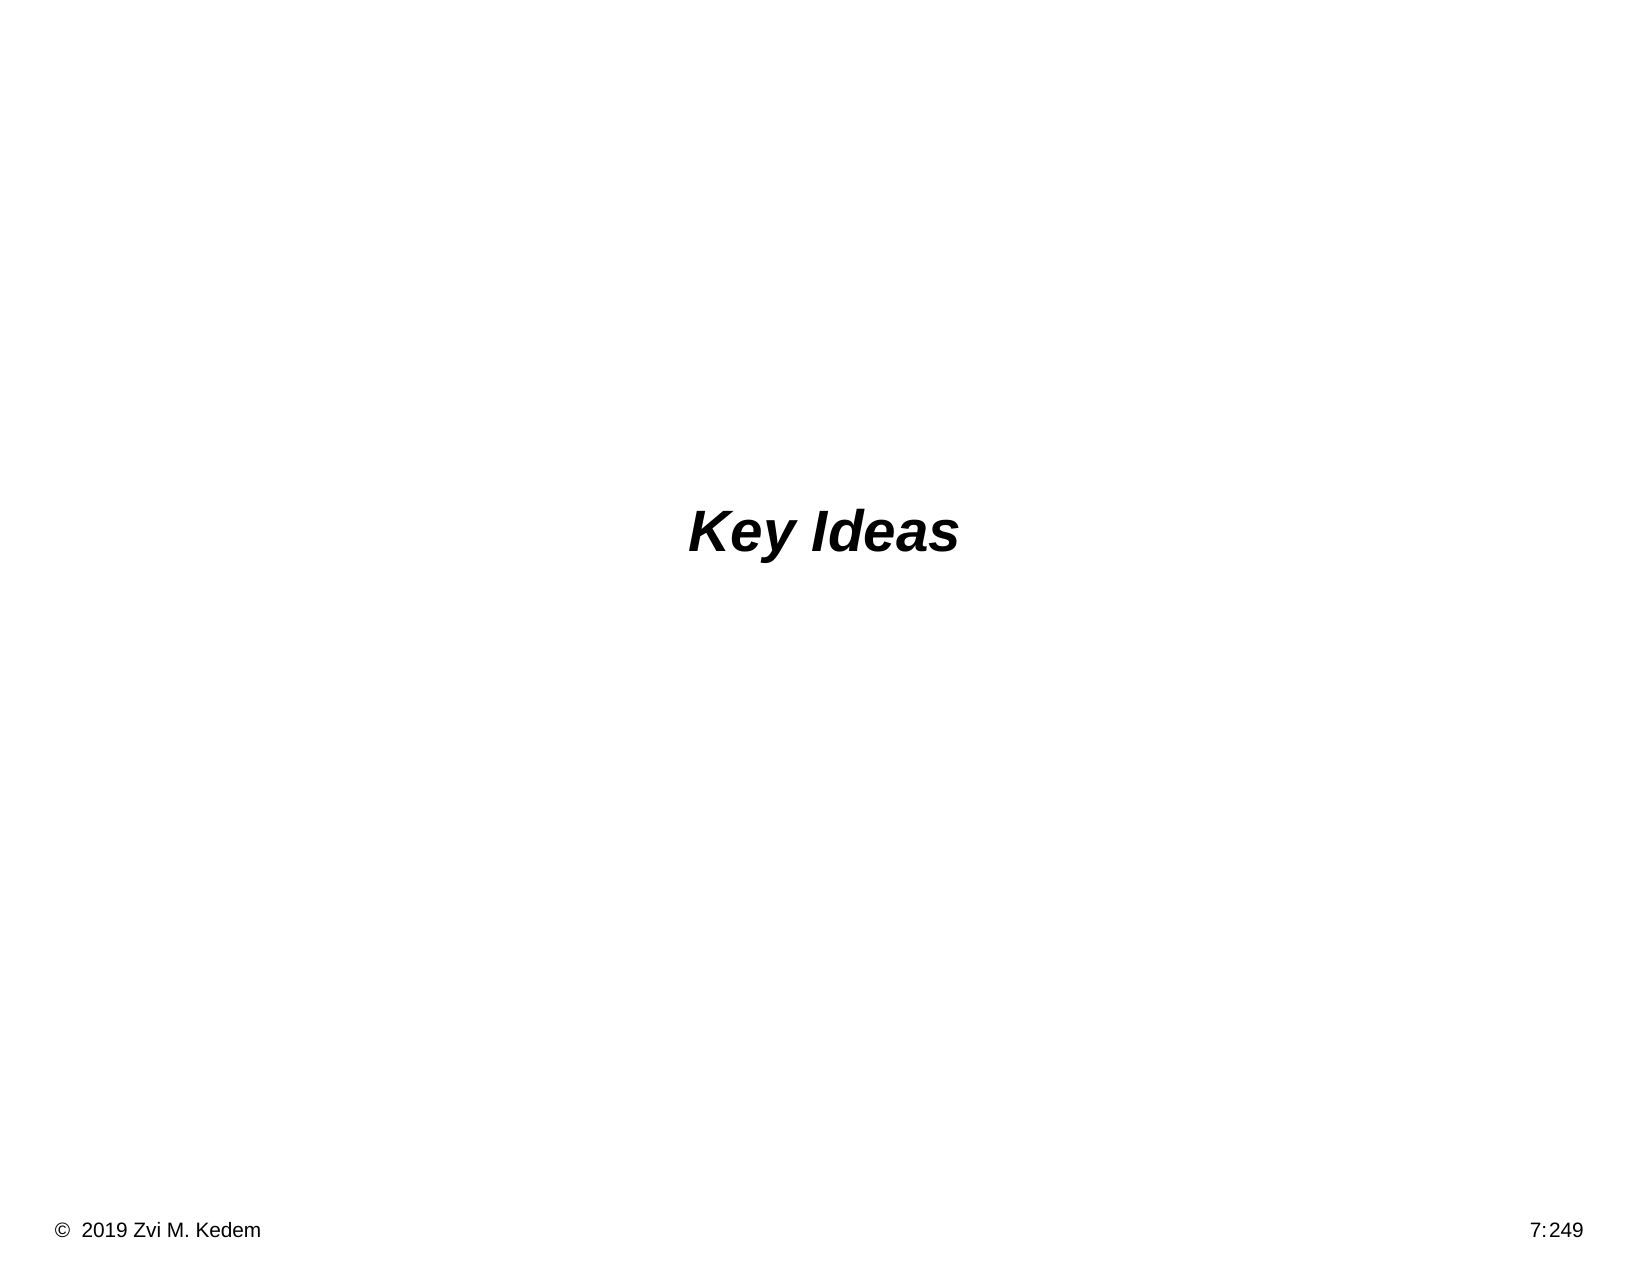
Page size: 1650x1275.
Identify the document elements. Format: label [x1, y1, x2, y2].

title [123, 395, 1527, 670]
